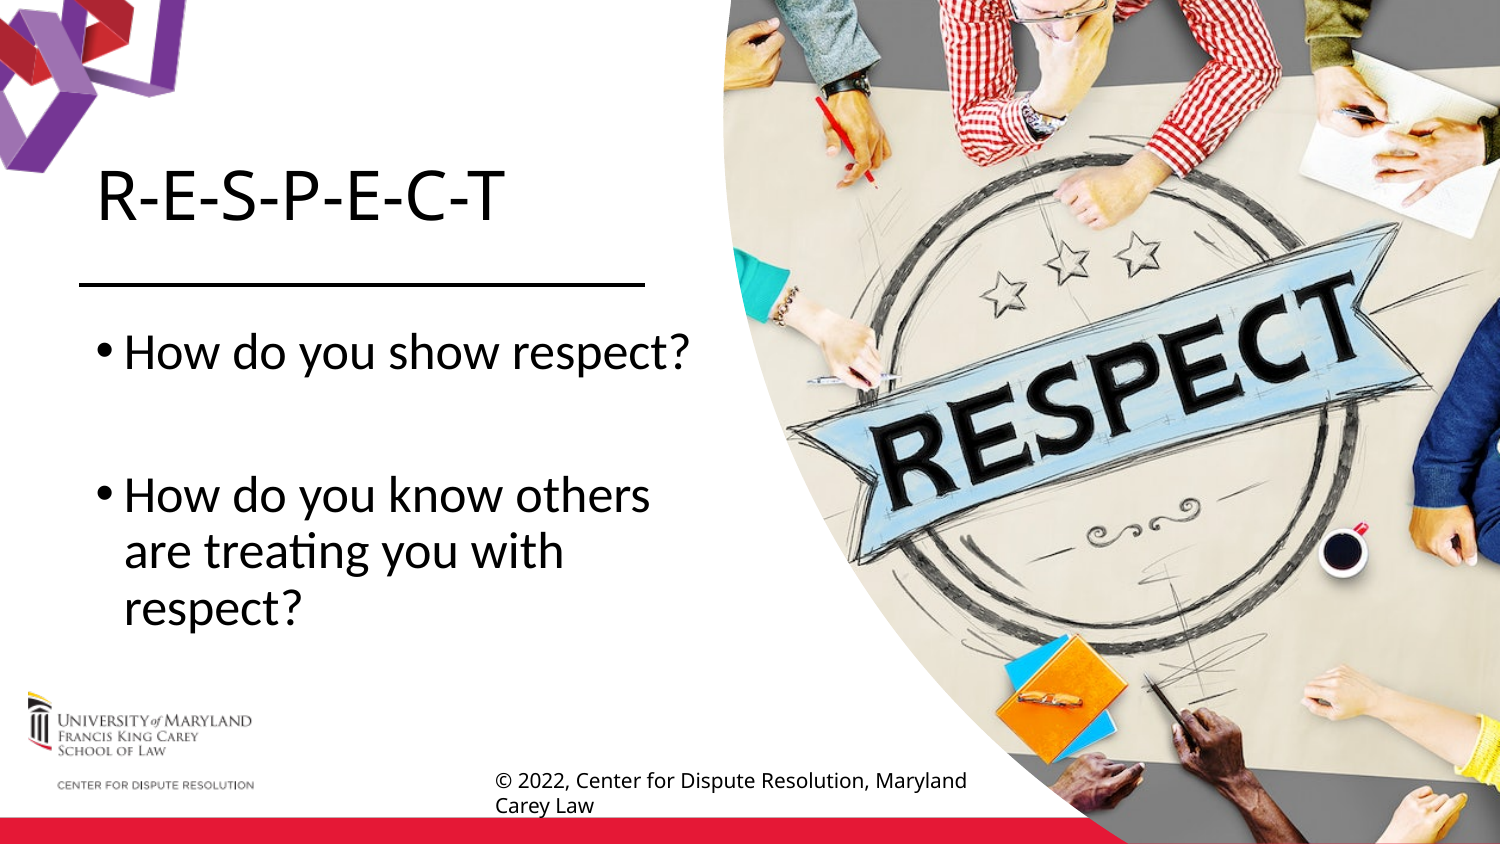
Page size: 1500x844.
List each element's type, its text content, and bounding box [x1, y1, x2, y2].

list How do you show respect? How do you know others are treating you with respect? [80, 316, 711, 743]
title R-E-S-P-E-C-T [80, 111, 711, 285]
text_box © 2022, Center for Dispute Resolution, Maryland Carey Law [480, 760, 723, 826]
picture [723, 0, 1500, 844]
